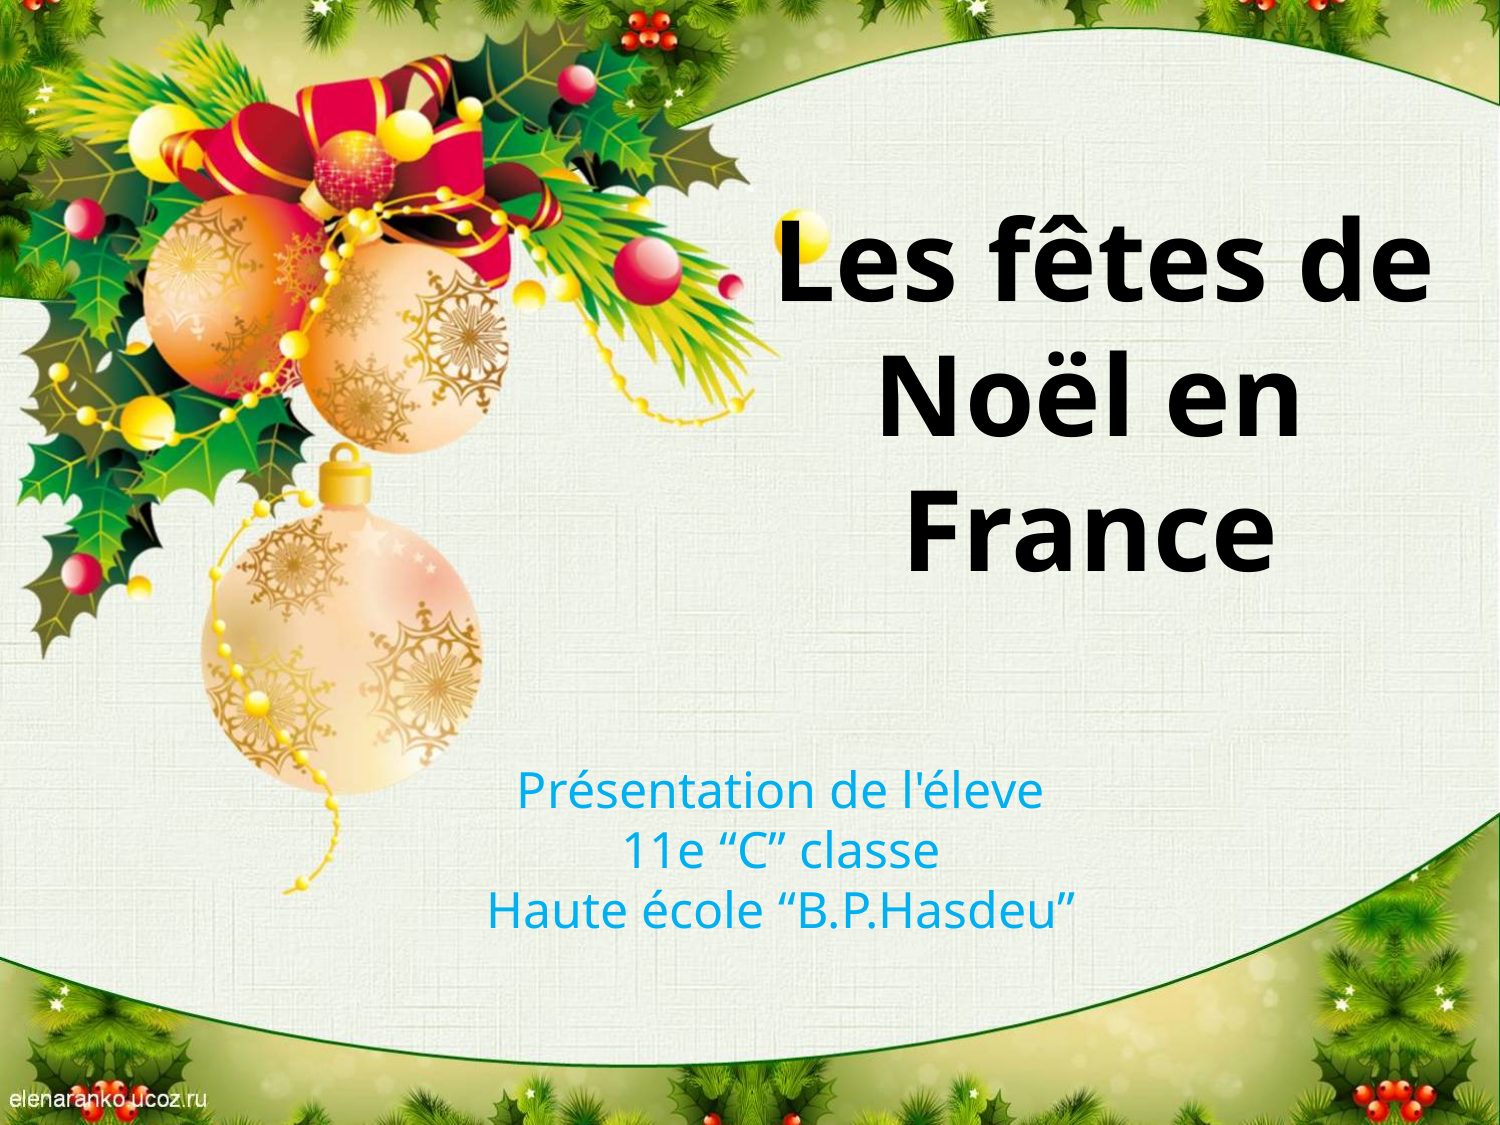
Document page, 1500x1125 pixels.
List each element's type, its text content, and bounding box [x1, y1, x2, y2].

text_box Les fêtes de Noël en France [714, 243, 1465, 539]
picture [0, 0, 1500, 1125]
subtitle Présentation de l'éleve 11e “C” classe Haute école “B.P.Hasdeu” [442, 751, 1120, 1000]
